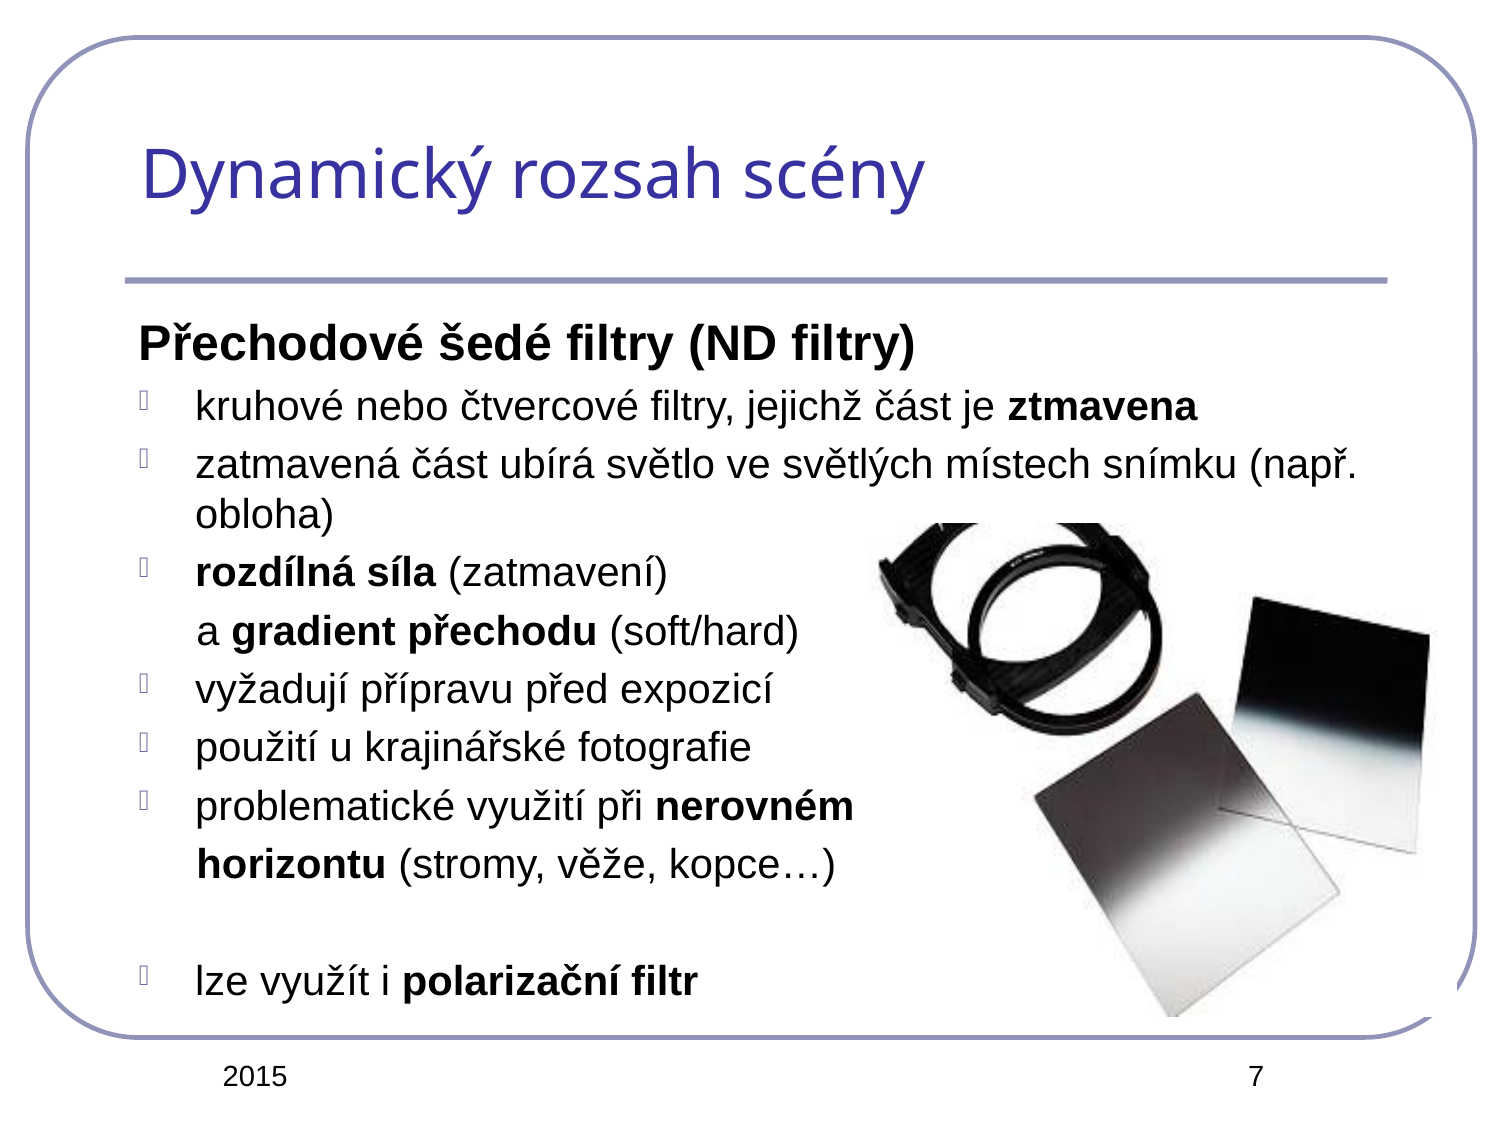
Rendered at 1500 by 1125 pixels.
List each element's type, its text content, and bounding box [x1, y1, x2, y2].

list Přechodové šedé filtry (ND filtry) kruhové nebo čtvercové filtry, jejichž část je ztmavena zatmavená část ubírá světlo ve světlých místech snímku (např. obloha) rozdílná síla (zatmavení) a gradient přechodu (soft/hard) vyžadují přípravu před expozicí použití u krajinářské fotografie problematické využití při nerovném horizontu (stromy, věže, kopce…) lze využít i polarizační filtr [64, 302, 1412, 421]
slide_number 7 [1124, 1049, 1388, 1125]
footer 2015 [17, 1049, 493, 1125]
title Dynamický rozsah scény [125, 54, 1388, 220]
picture [867, 523, 1457, 1017]
